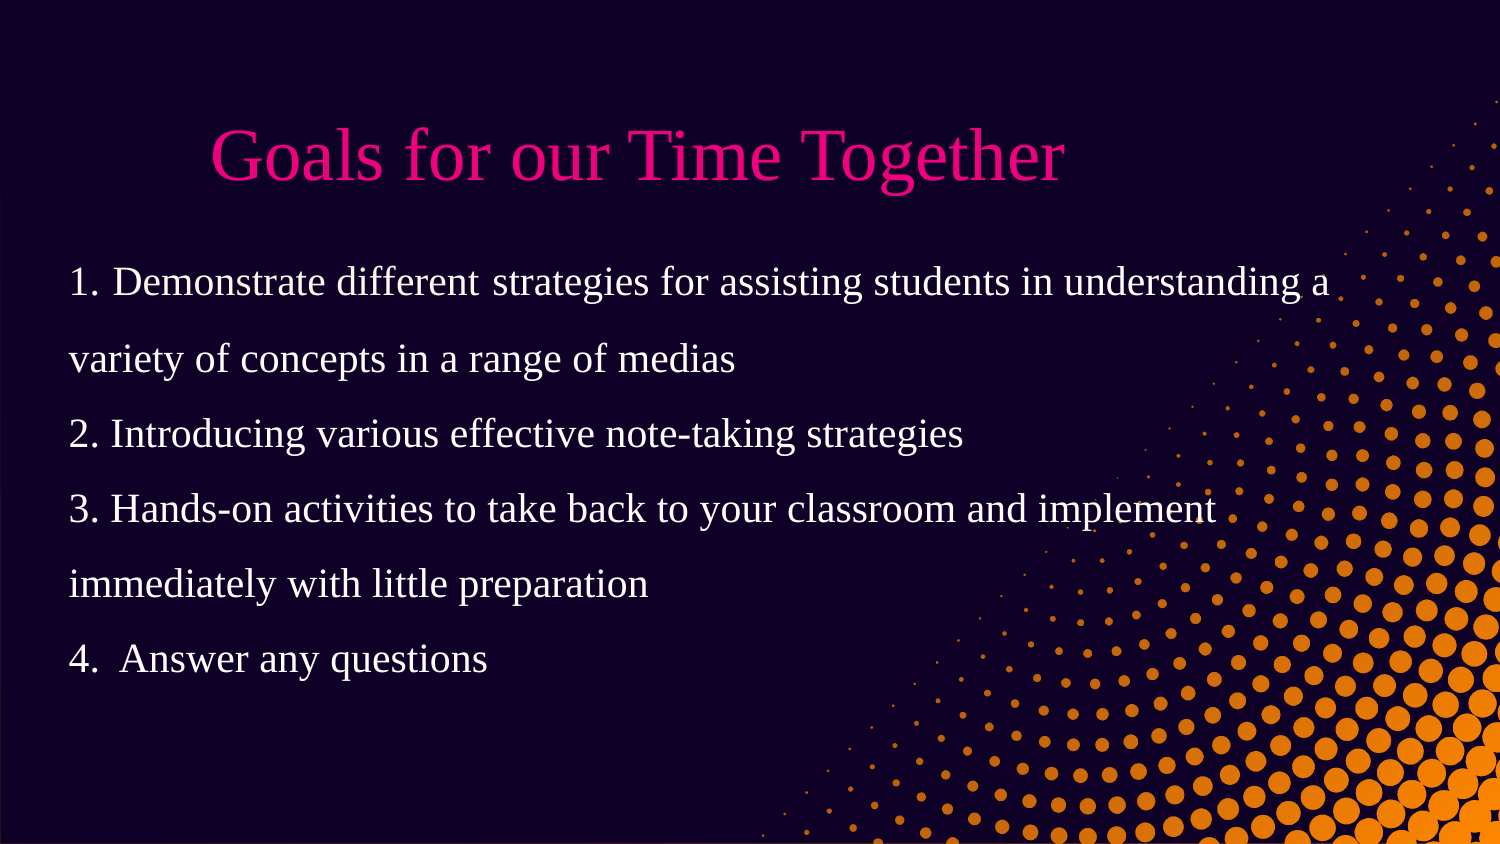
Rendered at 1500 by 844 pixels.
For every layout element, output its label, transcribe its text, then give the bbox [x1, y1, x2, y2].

list 1. Demonstrate different strategies for assisting students in understanding a variety of concepts in a range of medias 2. Introducing various effective note-taking strategies 3. Hands-on activities to take back to your classroom and implement immediately with little preparation 4. Answer any questions [68, 215, 1361, 778]
title Goals for our Time Together [125, 55, 1152, 196]
